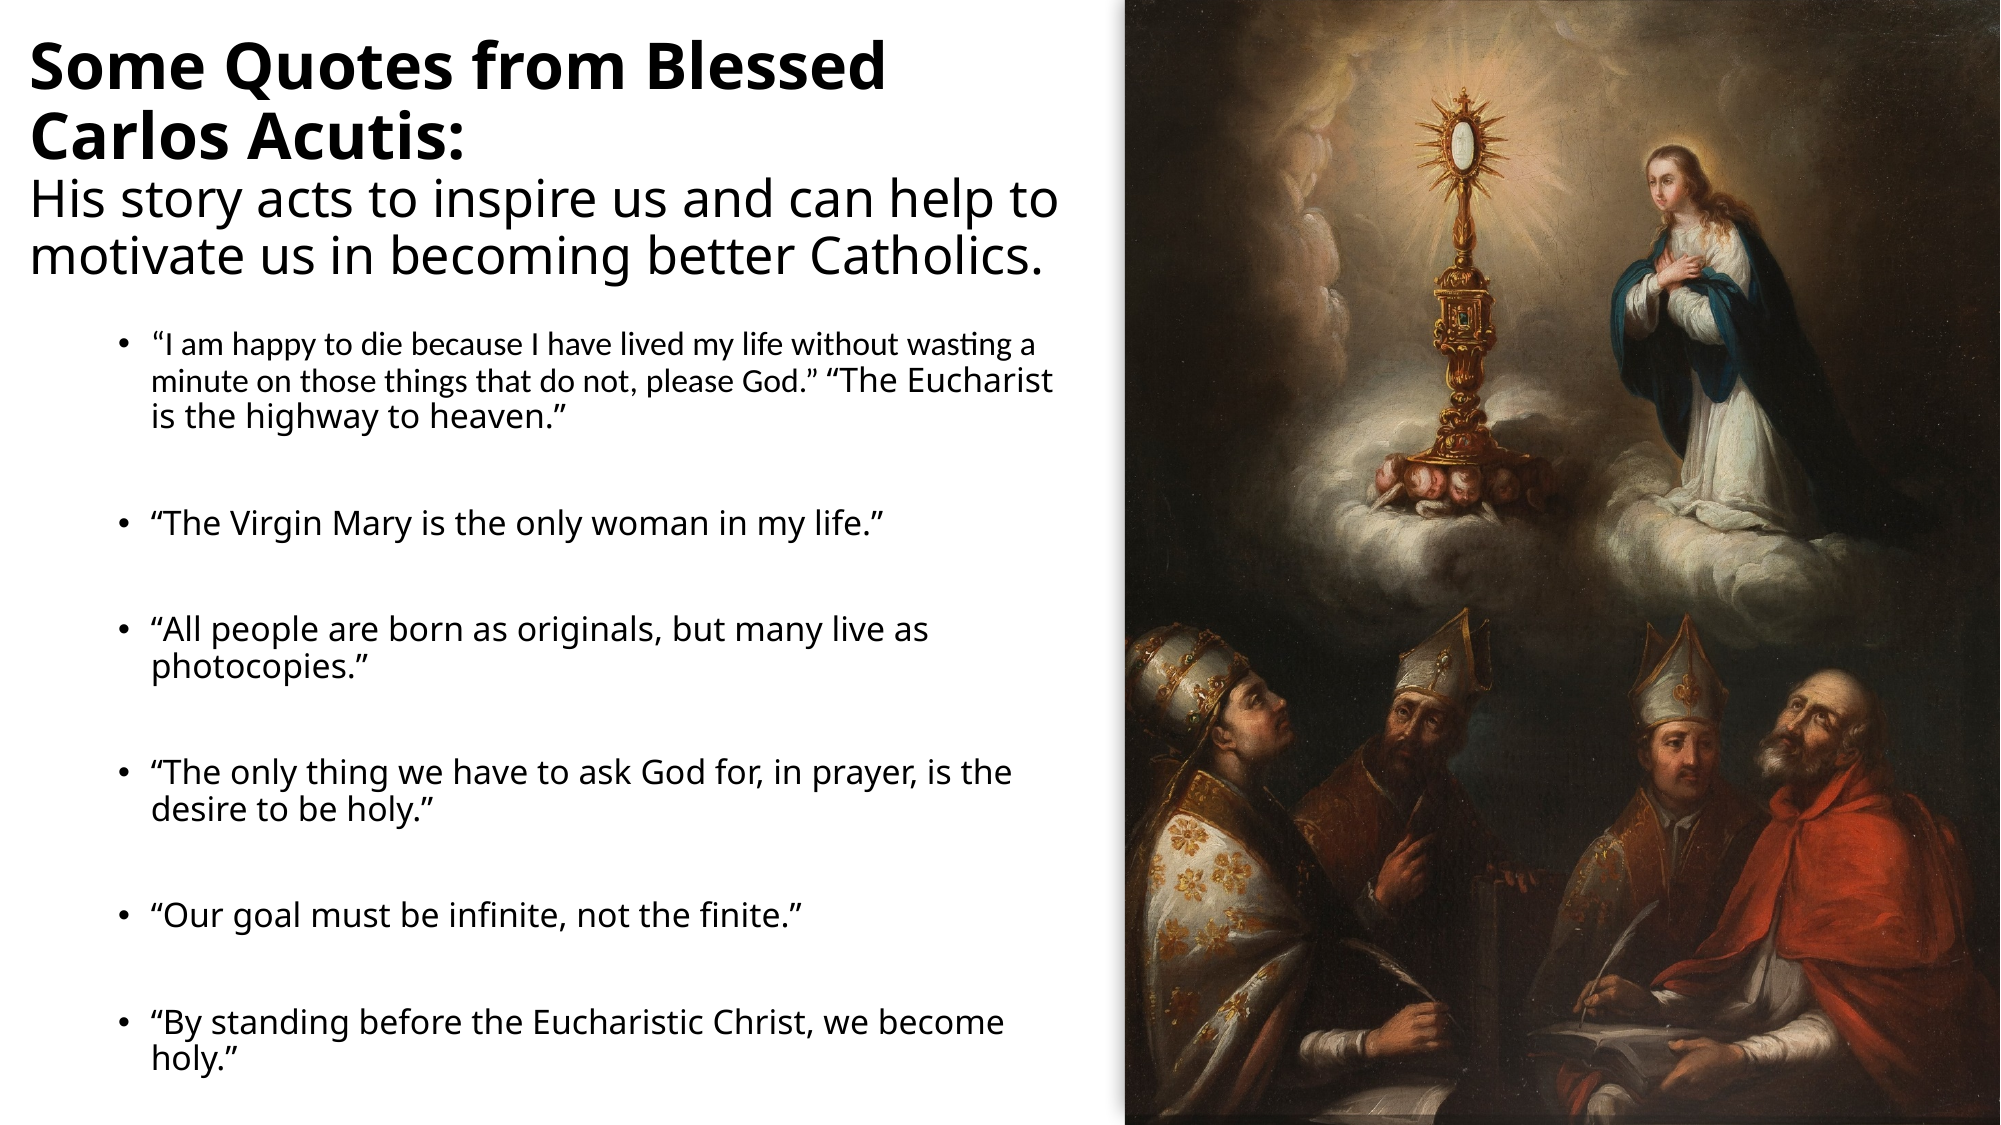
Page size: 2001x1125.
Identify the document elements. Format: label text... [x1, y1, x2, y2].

list “I am happy to die because I have lived my life without wasting a minute on those things that do not, please God.” “The Eucharist is the highway to heaven.” “The Virgin Mary is the only woman in my life.” “All people are born as originals, but many live as photocopies.” “The only thing we have to ask God for, in prayer, is the desire to be holy.” “Our goal must be infinite, not the finite.” “By standing before the Eucharistic Christ, we become holy.” [103, 319, 1075, 1086]
picture [1124, 0, 2000, 1125]
title Some Quotes from Blessed Carlos Acutis: His story acts to inspire us and can help to motivate us in becoming better Catholics. [14, 19, 1110, 300]
